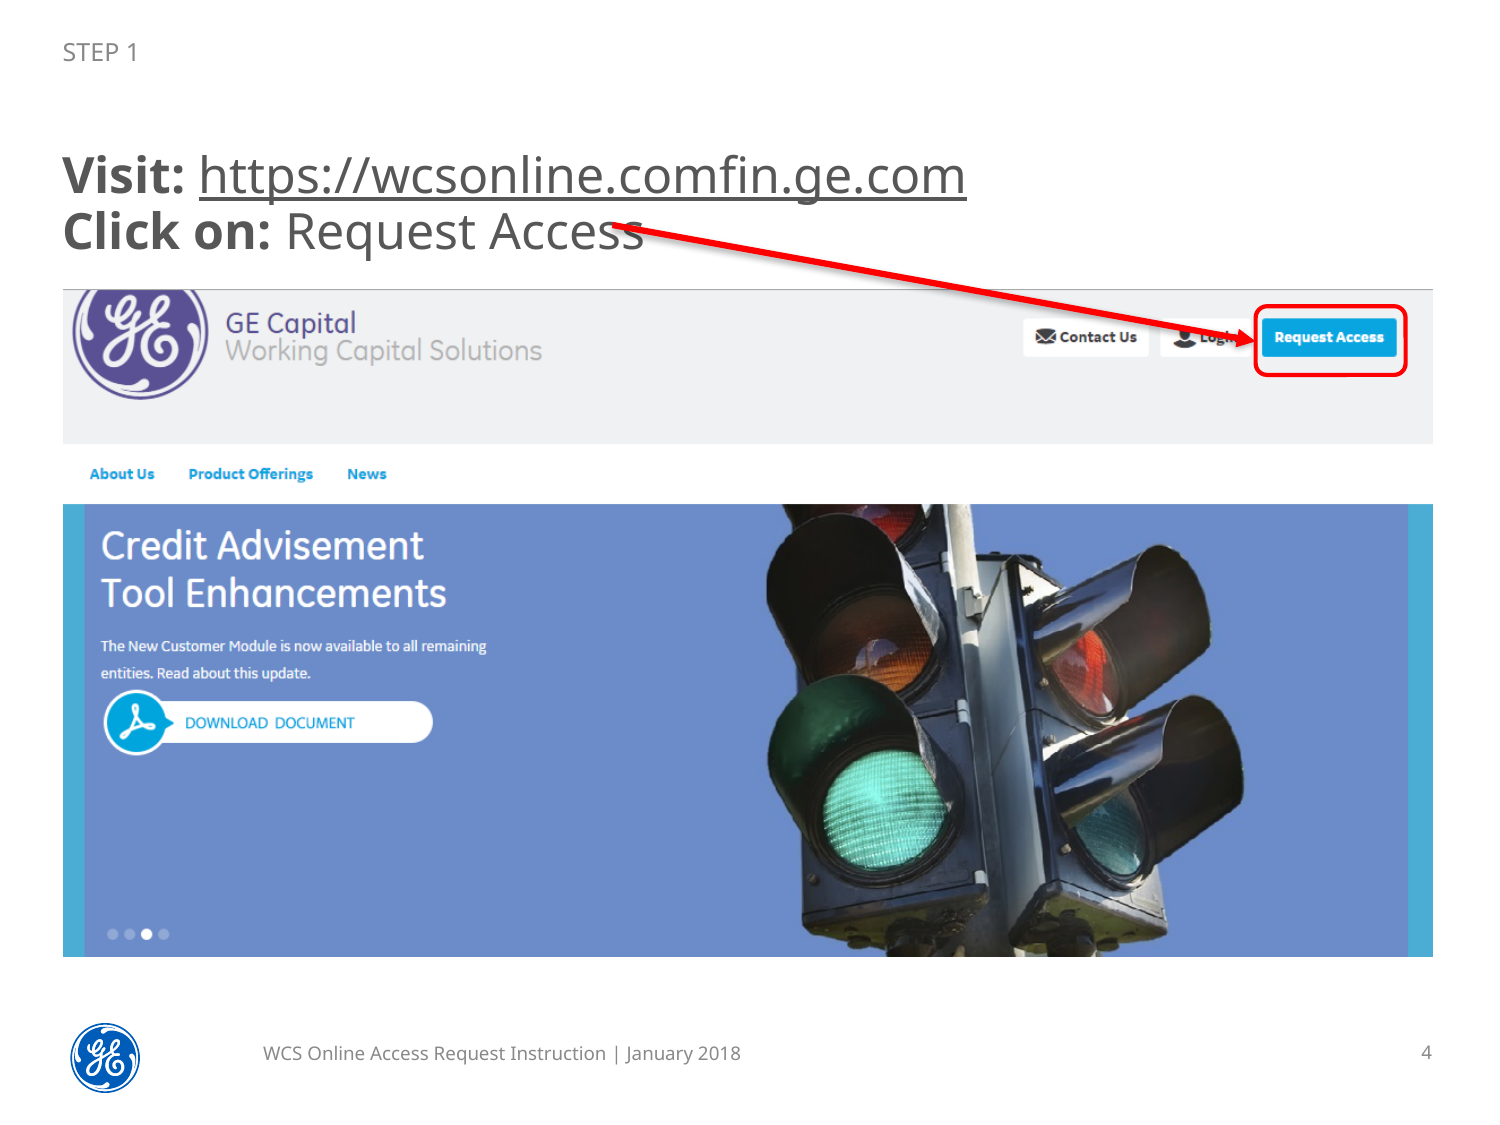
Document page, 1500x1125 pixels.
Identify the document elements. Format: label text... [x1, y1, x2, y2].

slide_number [253, 1042, 741, 1065]
title Visit: https://wcsonline.comfin.ge.com Click on: Request Access [62, 90, 1433, 258]
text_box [612, 224, 1256, 342]
slide_number 4 [1387, 1040, 1433, 1063]
text_box STEP 1 [62, 36, 141, 67]
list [62, 289, 1433, 958]
